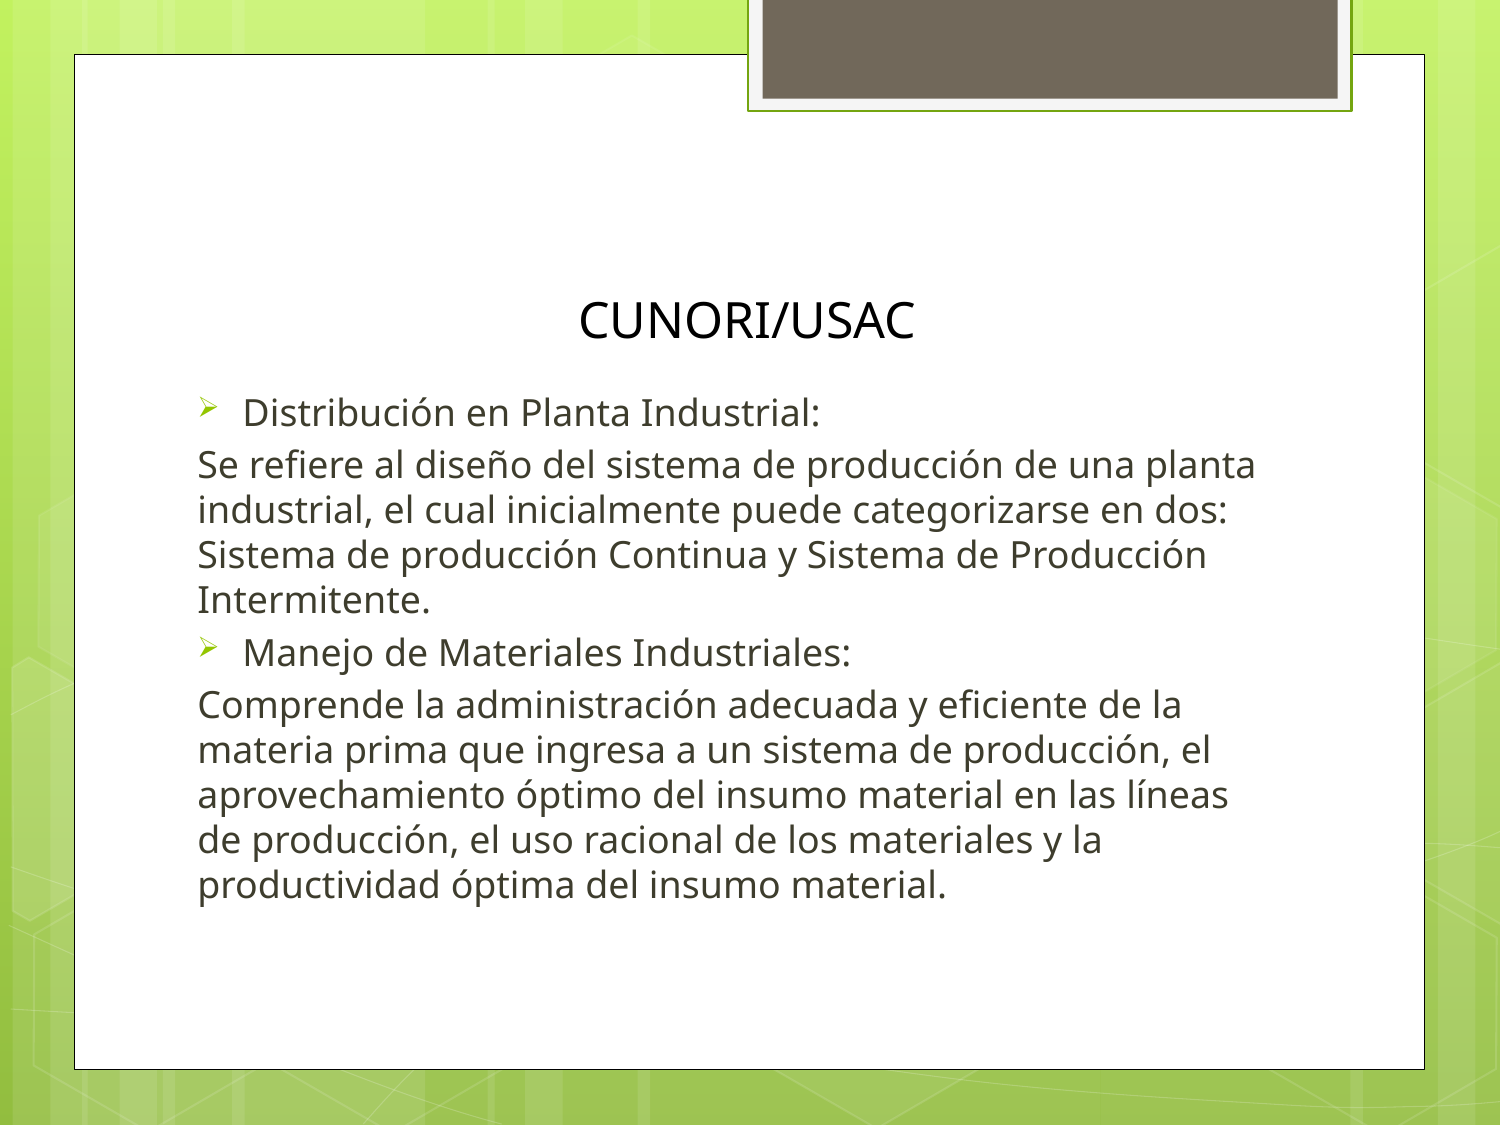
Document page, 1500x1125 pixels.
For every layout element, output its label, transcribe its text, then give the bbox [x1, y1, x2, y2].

title CUNORI/USAC [171, 168, 1324, 357]
list Distribución en Planta Industrial: Se refiere al diseño del sistema de producción de una planta industrial, el cual inicialmente puede categorizarse en dos: Sistema de producción Continua y Sistema de Producción Intermitente. Manejo de Materiales Industriales: Comprende la administración adecuada y eficiente de la materia prima que ingresa a un sistema de producción, el aprovechamiento óptimo del insumo material en las líneas de producción, el uso racional de los materiales y la productividad óptima del insumo material. [171, 381, 1283, 957]
